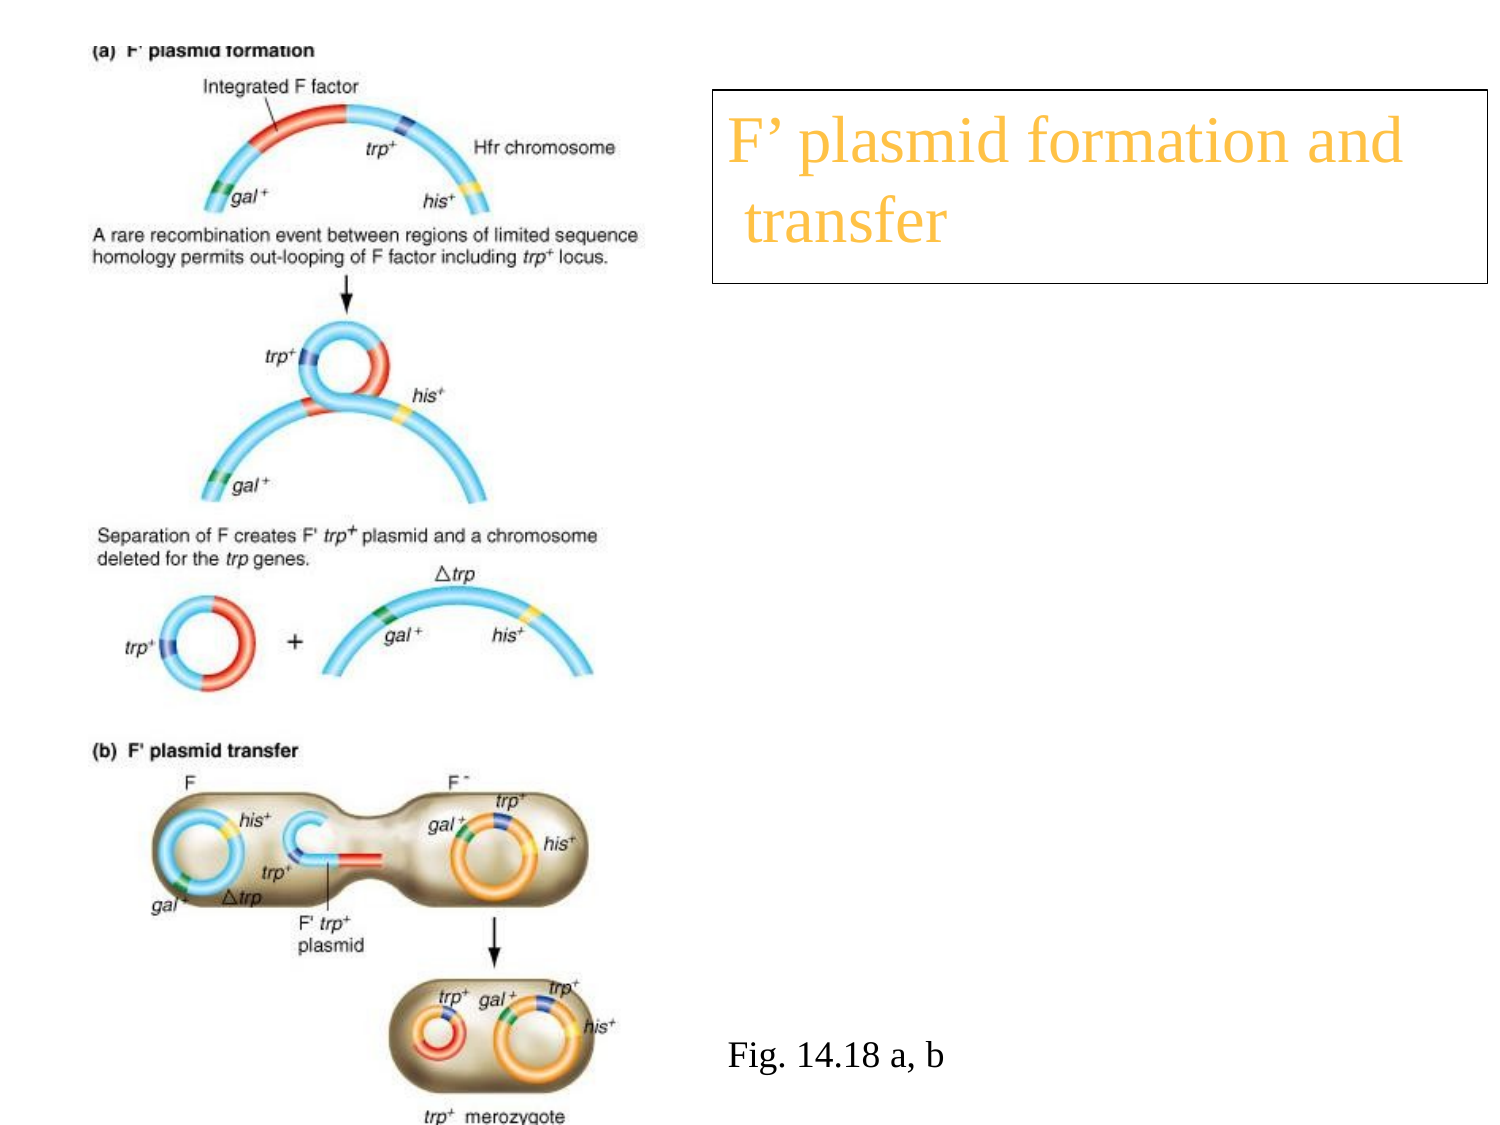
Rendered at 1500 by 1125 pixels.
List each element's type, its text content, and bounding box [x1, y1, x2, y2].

text_box [88, 46, 646, 1125]
title F’ plasmid formation and transfer [712, 90, 1488, 284]
text_box Fig. 14.18 a, b [725, 1028, 947, 1076]
